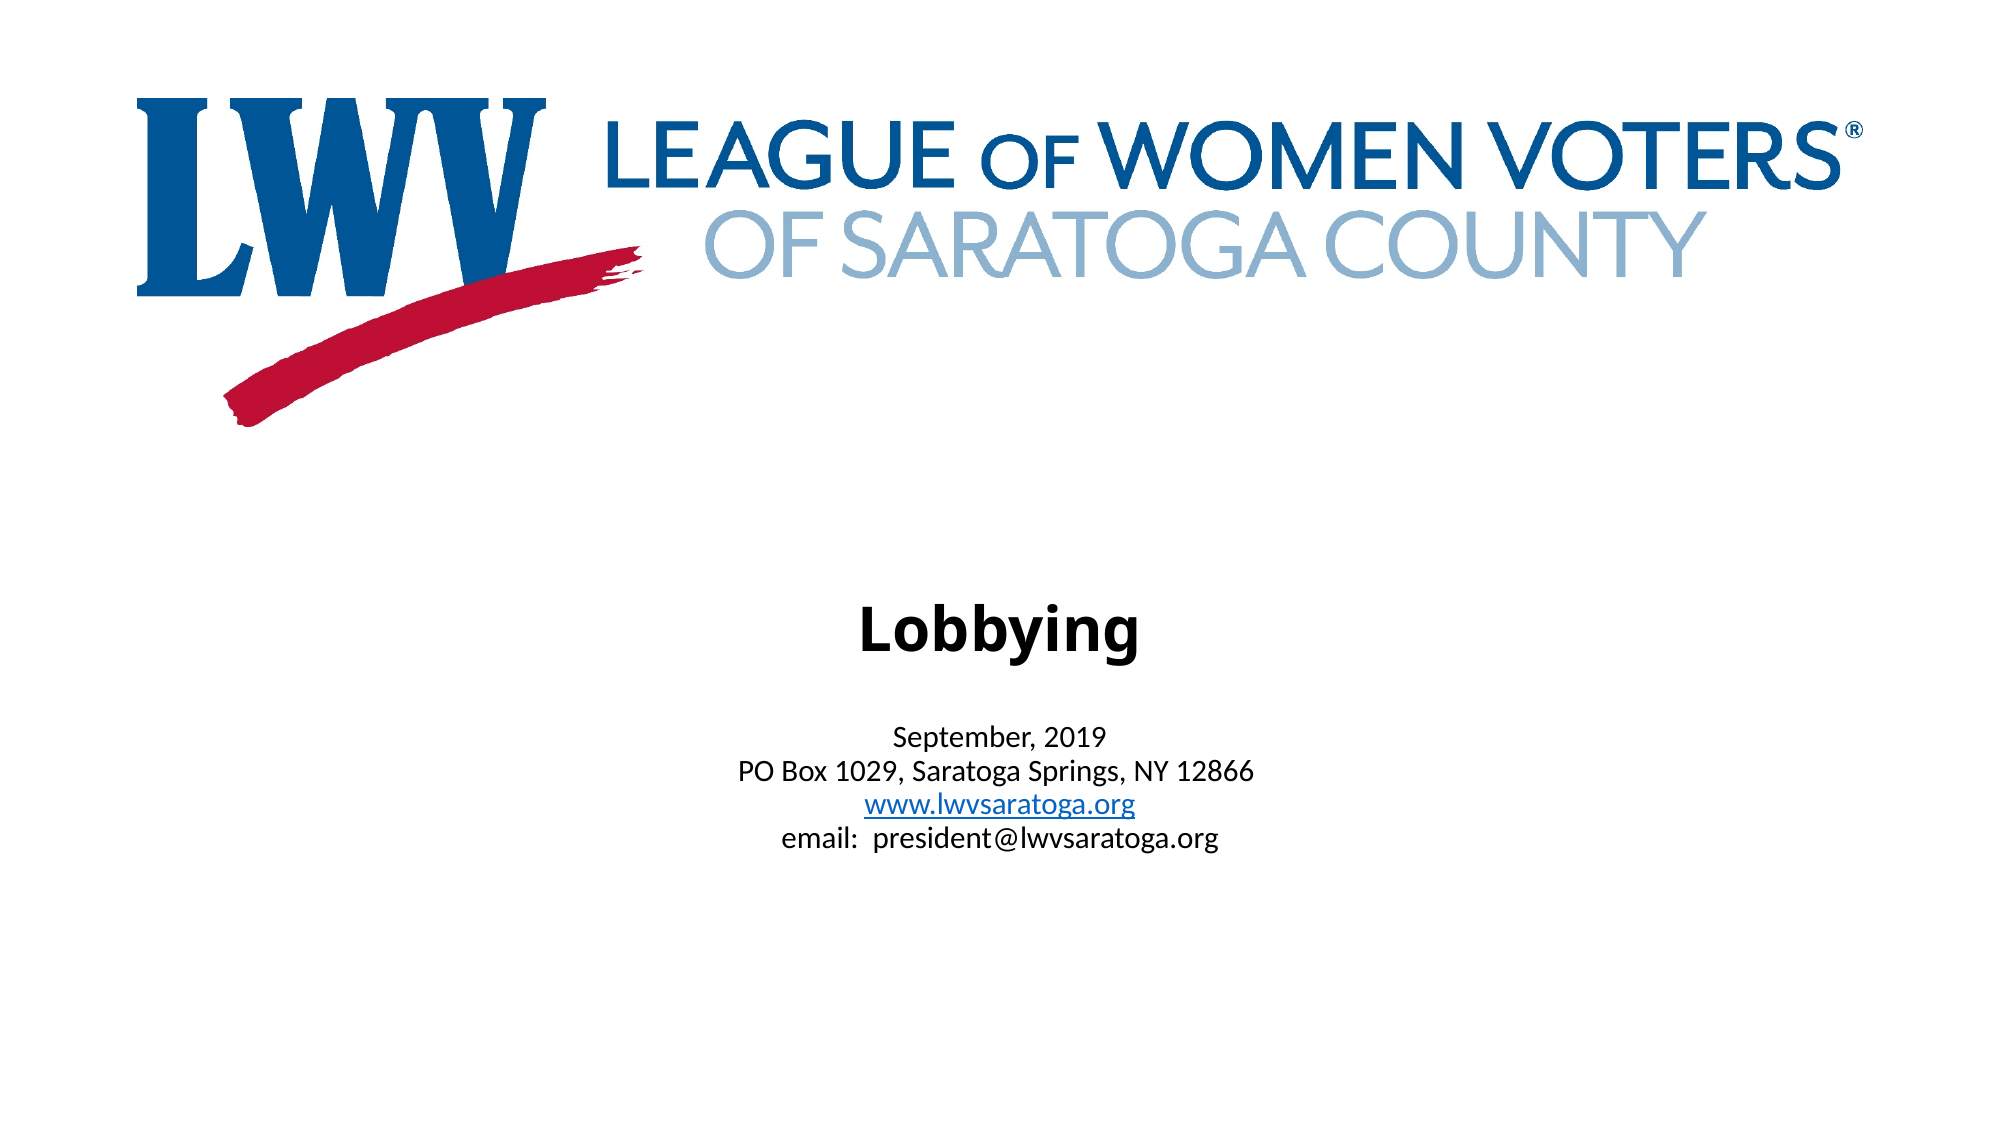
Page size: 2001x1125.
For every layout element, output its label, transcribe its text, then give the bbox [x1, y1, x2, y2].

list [137, 98, 1863, 427]
subtitle Lobbying September, 2019 PO Box 1029, Saratoga Springs, NY 12866 www.lwvsaratoga.org email: president@lwvsaratoga.org [249, 590, 1750, 863]
